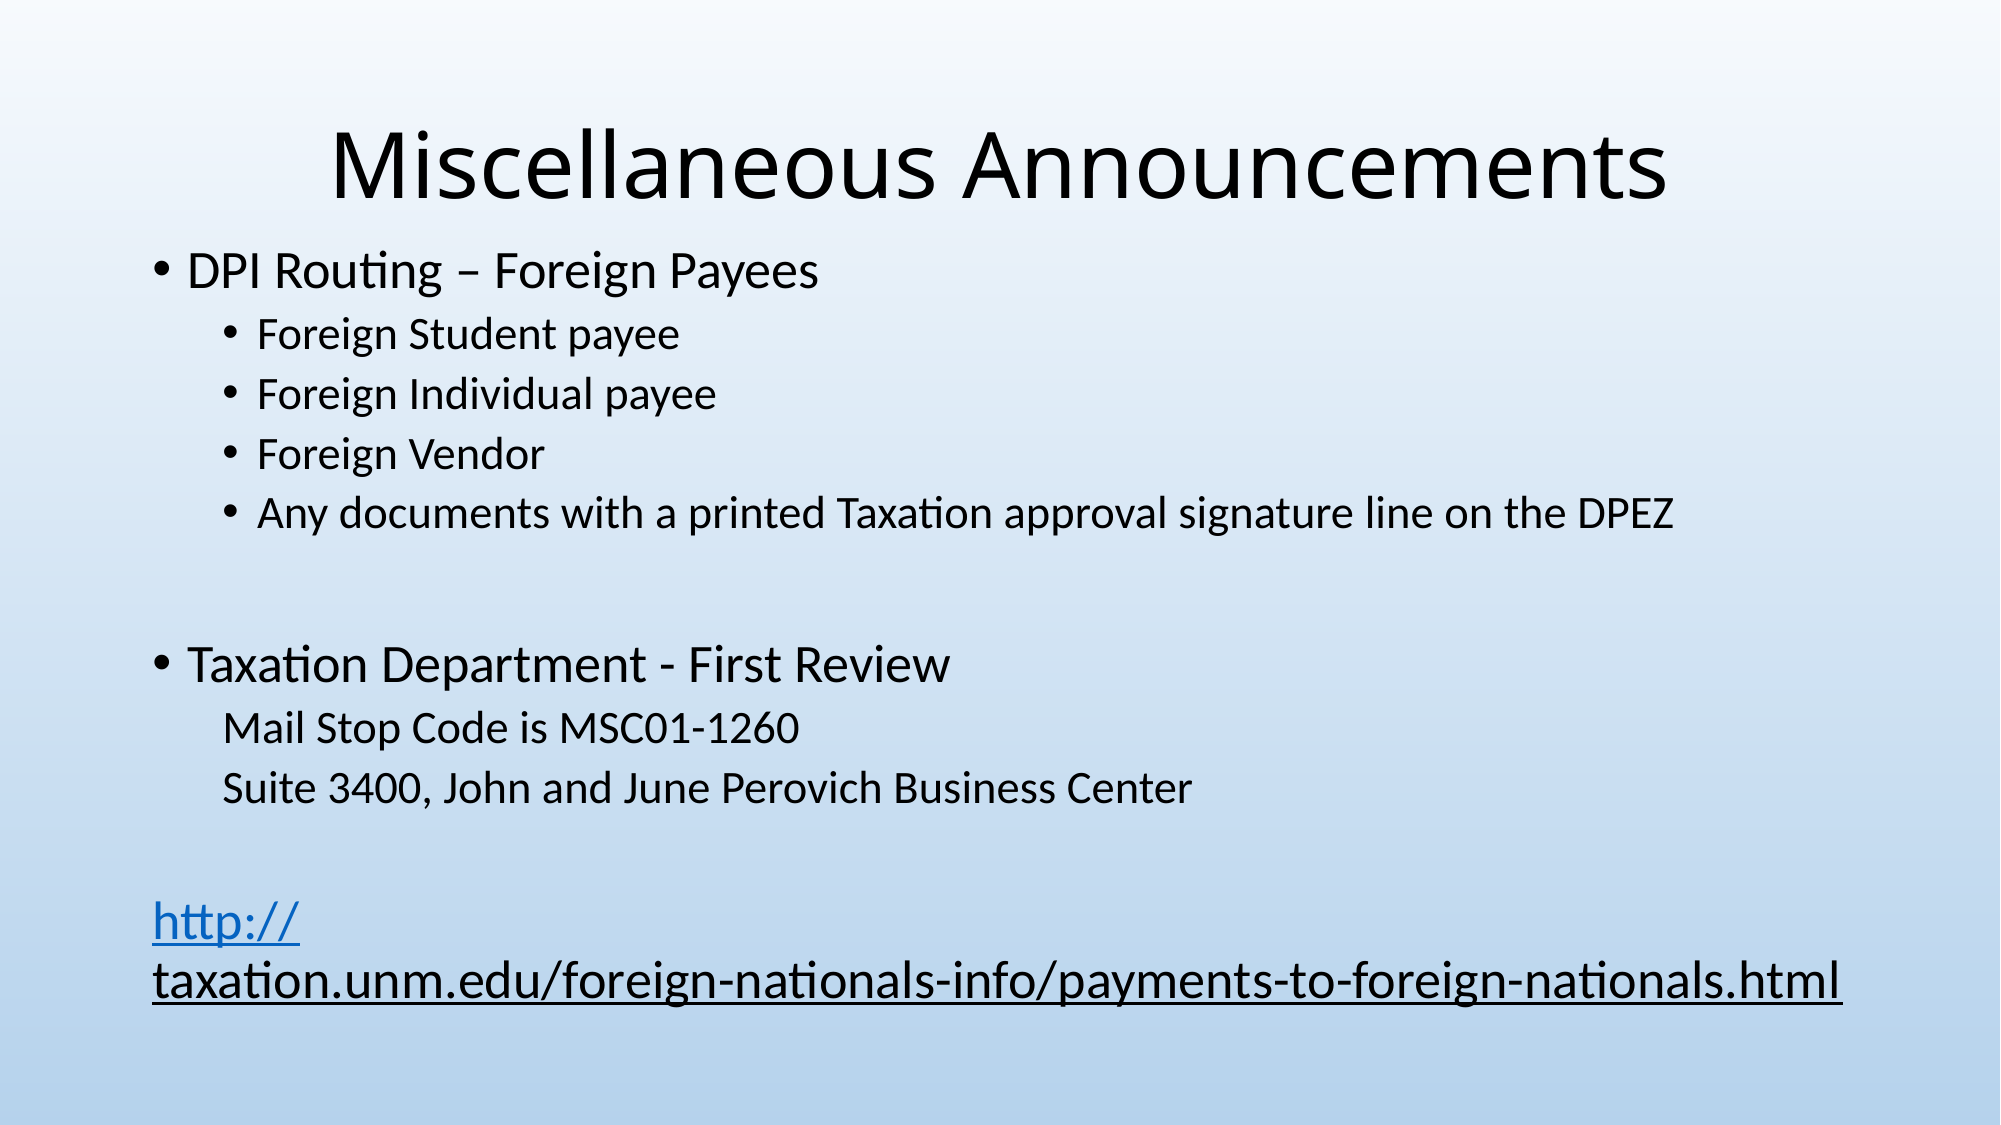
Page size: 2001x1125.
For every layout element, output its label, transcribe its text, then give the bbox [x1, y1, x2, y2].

list DPI Routing – Foreign Payees Foreign Student payee Foreign Individual payee Foreign Vendor Any documents with a printed Taxation approval signature line on the DPEZ Taxation Department - First Review Mail Stop Code is MSC01-1260 Suite 3400, John and June Perovich Business Center http://taxation.unm.edu/foreign-nationals-info/payments-to-foreign-nationals.html [137, 233, 1863, 1031]
title Miscellaneous Announcements [137, 59, 1863, 233]
